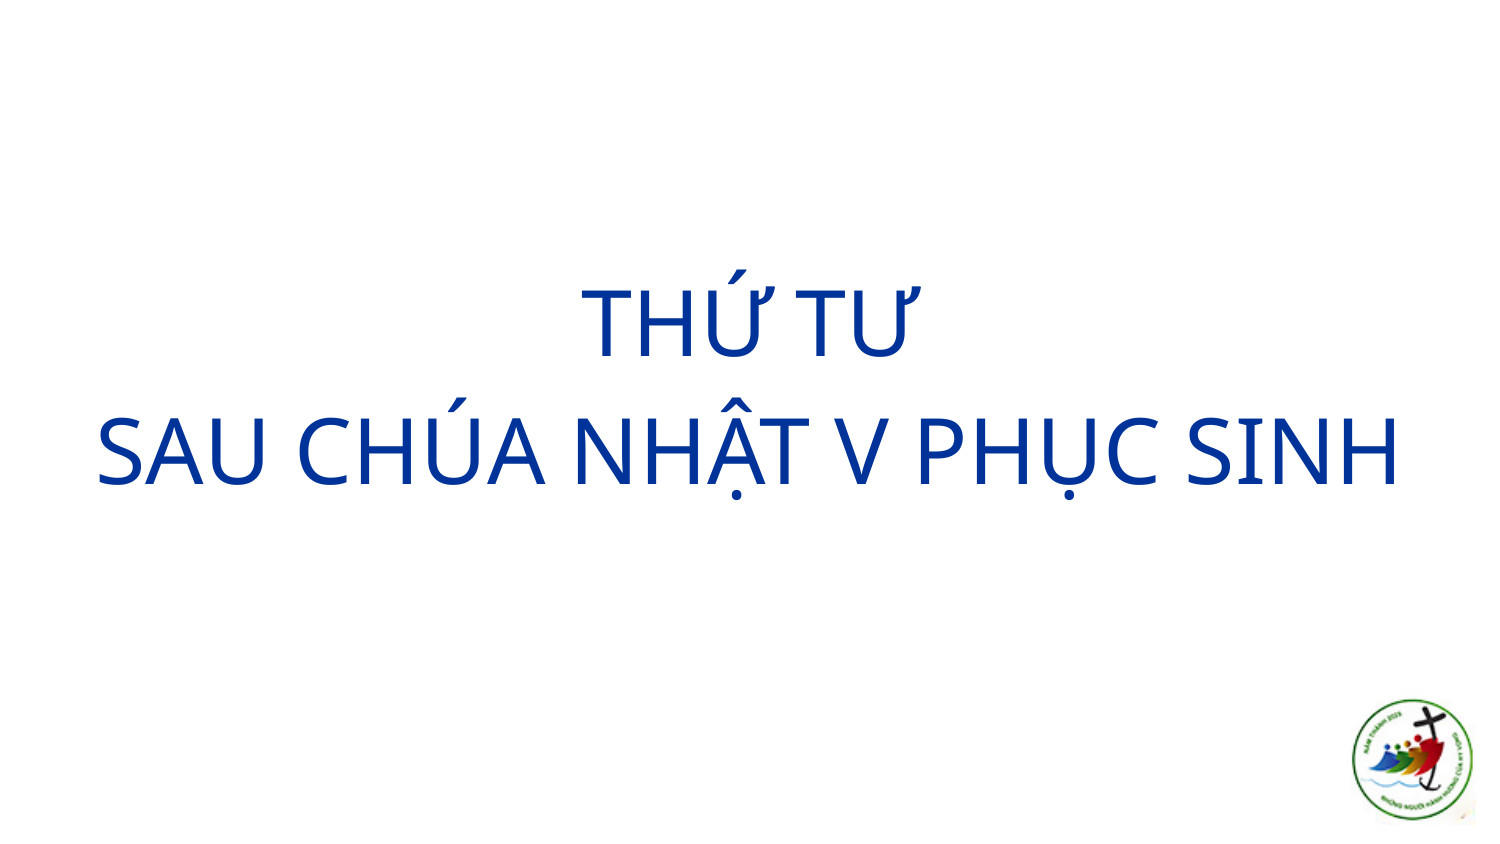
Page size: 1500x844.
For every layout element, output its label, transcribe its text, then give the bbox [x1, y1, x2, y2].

subtitle THỨ TƯ SAU CHÚA NHẬT V PHỤC SINH [0, 0, 1500, 844]
